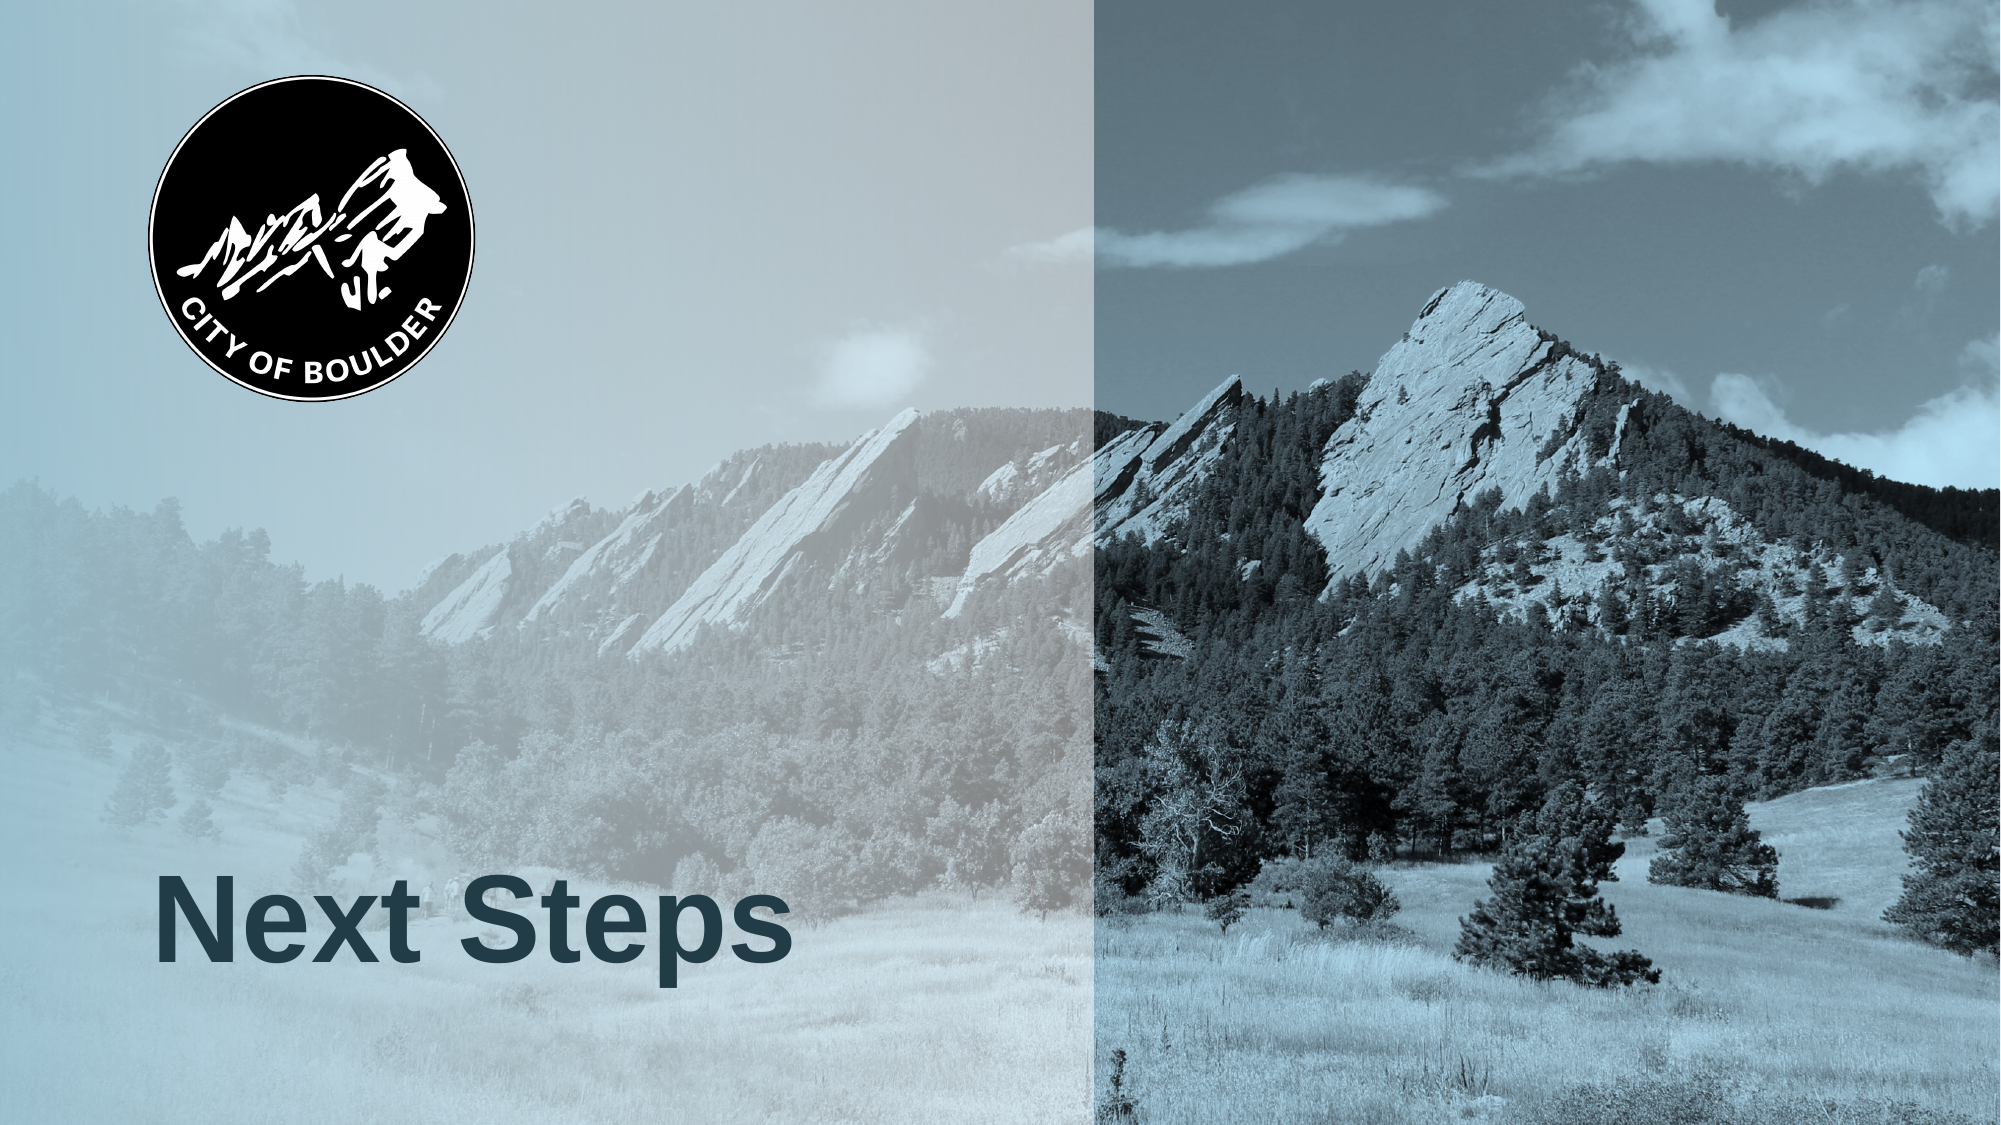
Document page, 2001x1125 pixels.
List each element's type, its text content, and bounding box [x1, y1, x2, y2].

title Next Steps [136, 345, 1000, 998]
picture [136, 63, 487, 345]
